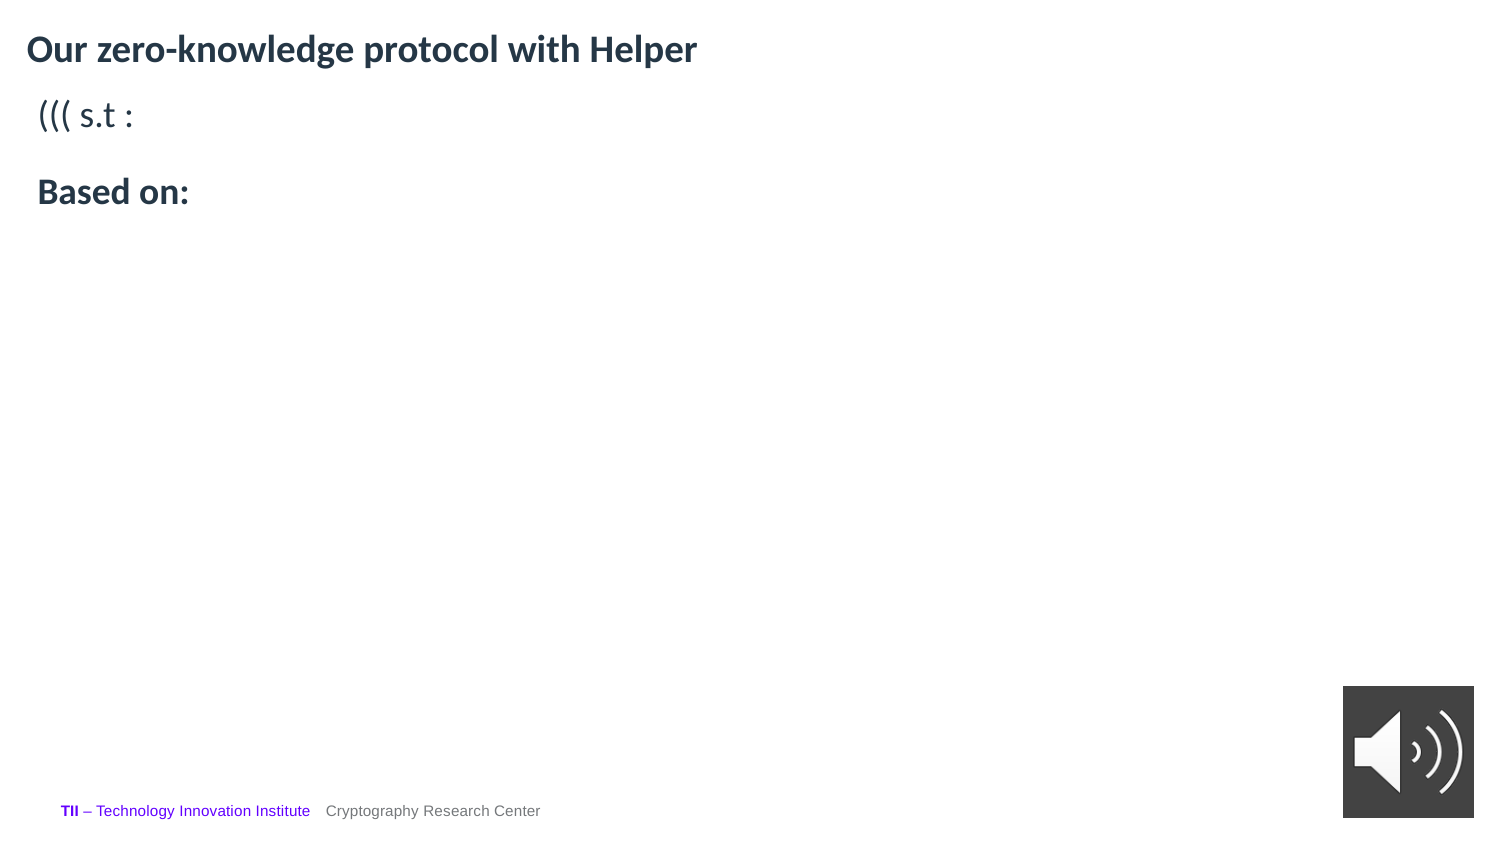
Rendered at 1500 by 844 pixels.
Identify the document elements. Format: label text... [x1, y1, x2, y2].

text_box TII – Technology Innovation Institute [59, 785, 313, 820]
picture [1341, 685, 1476, 819]
title Our zero-knowledge protocol with Helper [25, 21, 1014, 167]
text_box Cryptography Research Center [324, 785, 709, 820]
